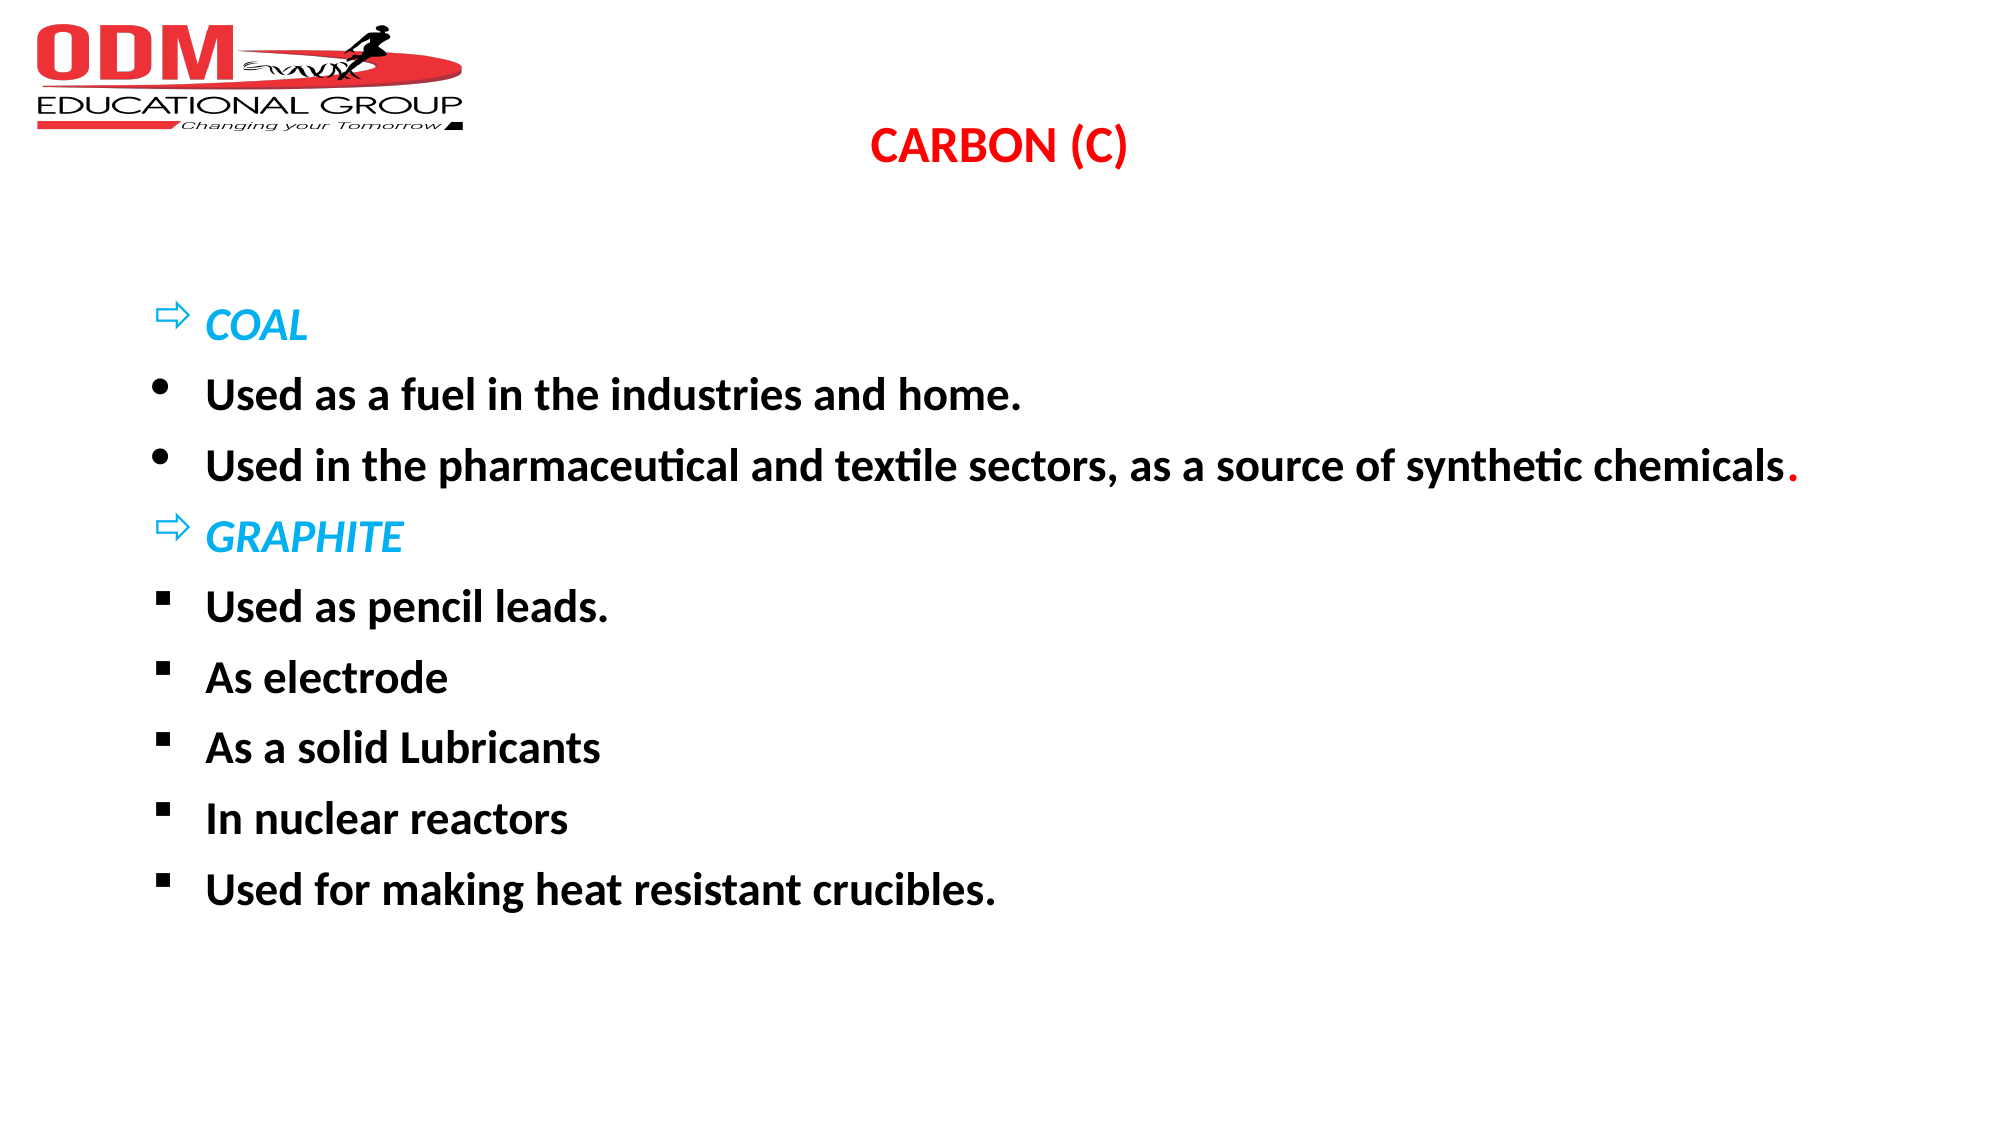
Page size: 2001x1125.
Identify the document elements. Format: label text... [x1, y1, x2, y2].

title CARBON (C) [137, 59, 1863, 277]
picture [37, 24, 463, 131]
list COAL Used as a fuel in the industries and home. Used in the pharmaceutical and textile sectors, as a source of synthetic chemicals. GRAPHITE Used as pencil leads. As electrode As a solid Lubricants In nuclear reactors Used for making heat resistant crucibles. [137, 277, 1863, 1066]
